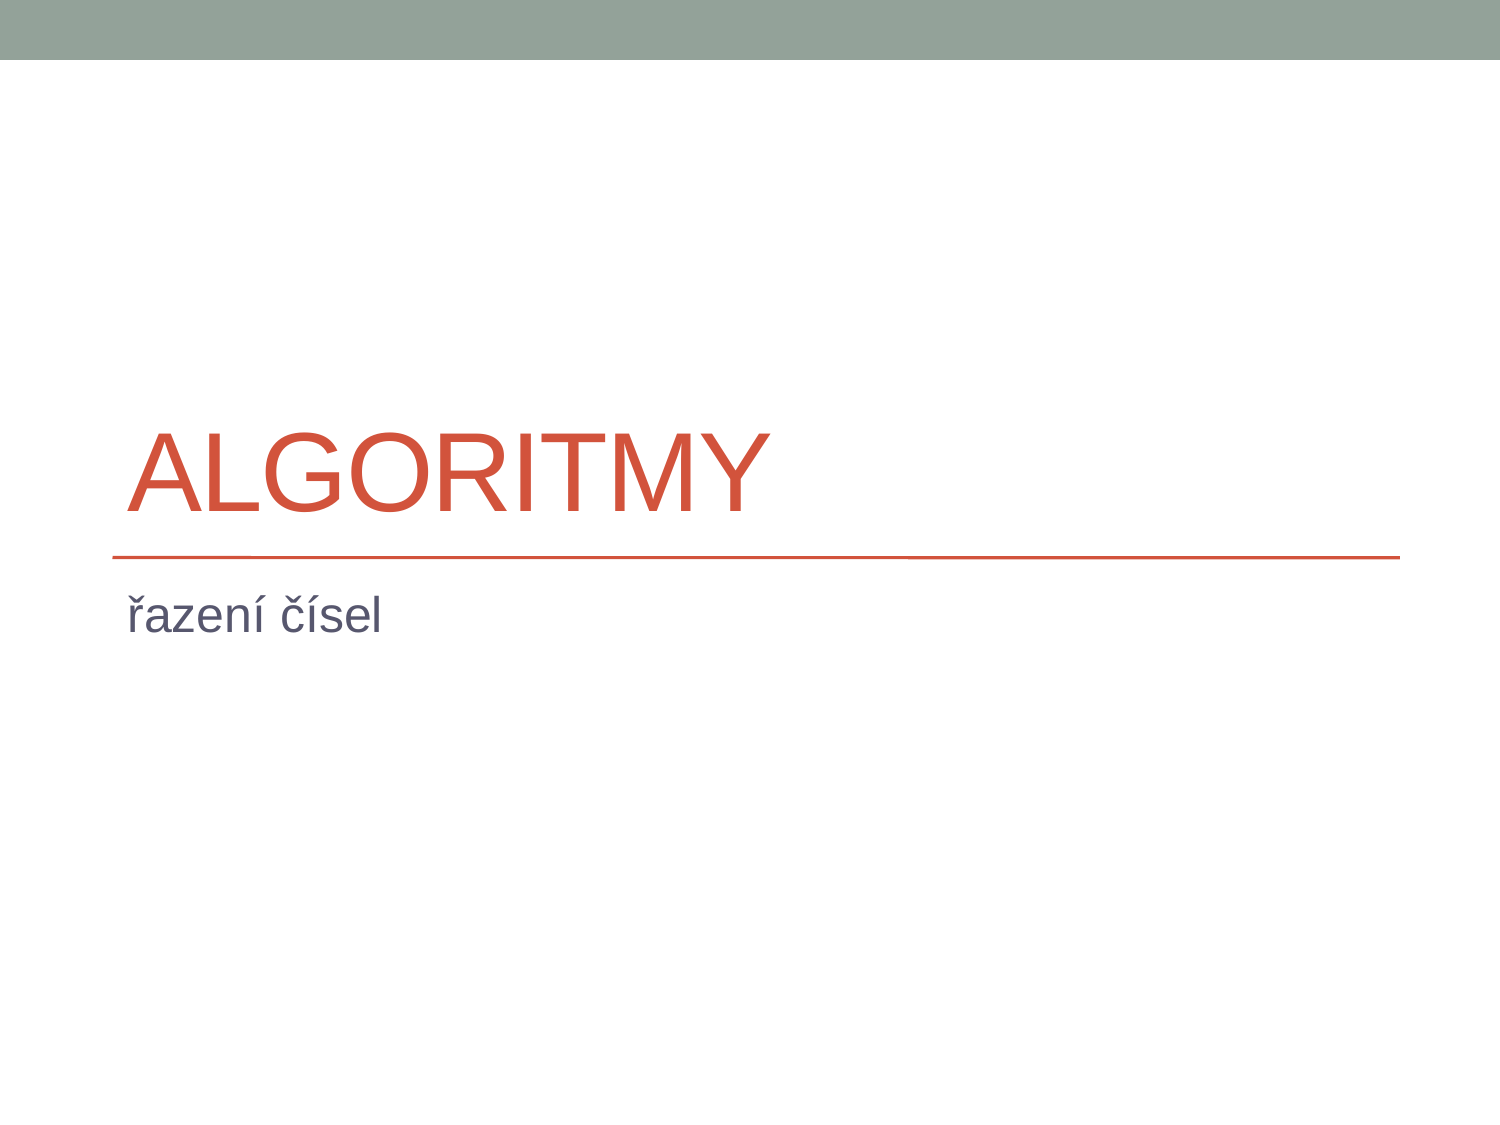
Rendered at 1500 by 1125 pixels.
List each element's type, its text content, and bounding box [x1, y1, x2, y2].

subtitle řazení čísel [112, 574, 1163, 863]
title algoritmy [112, 224, 1400, 542]
